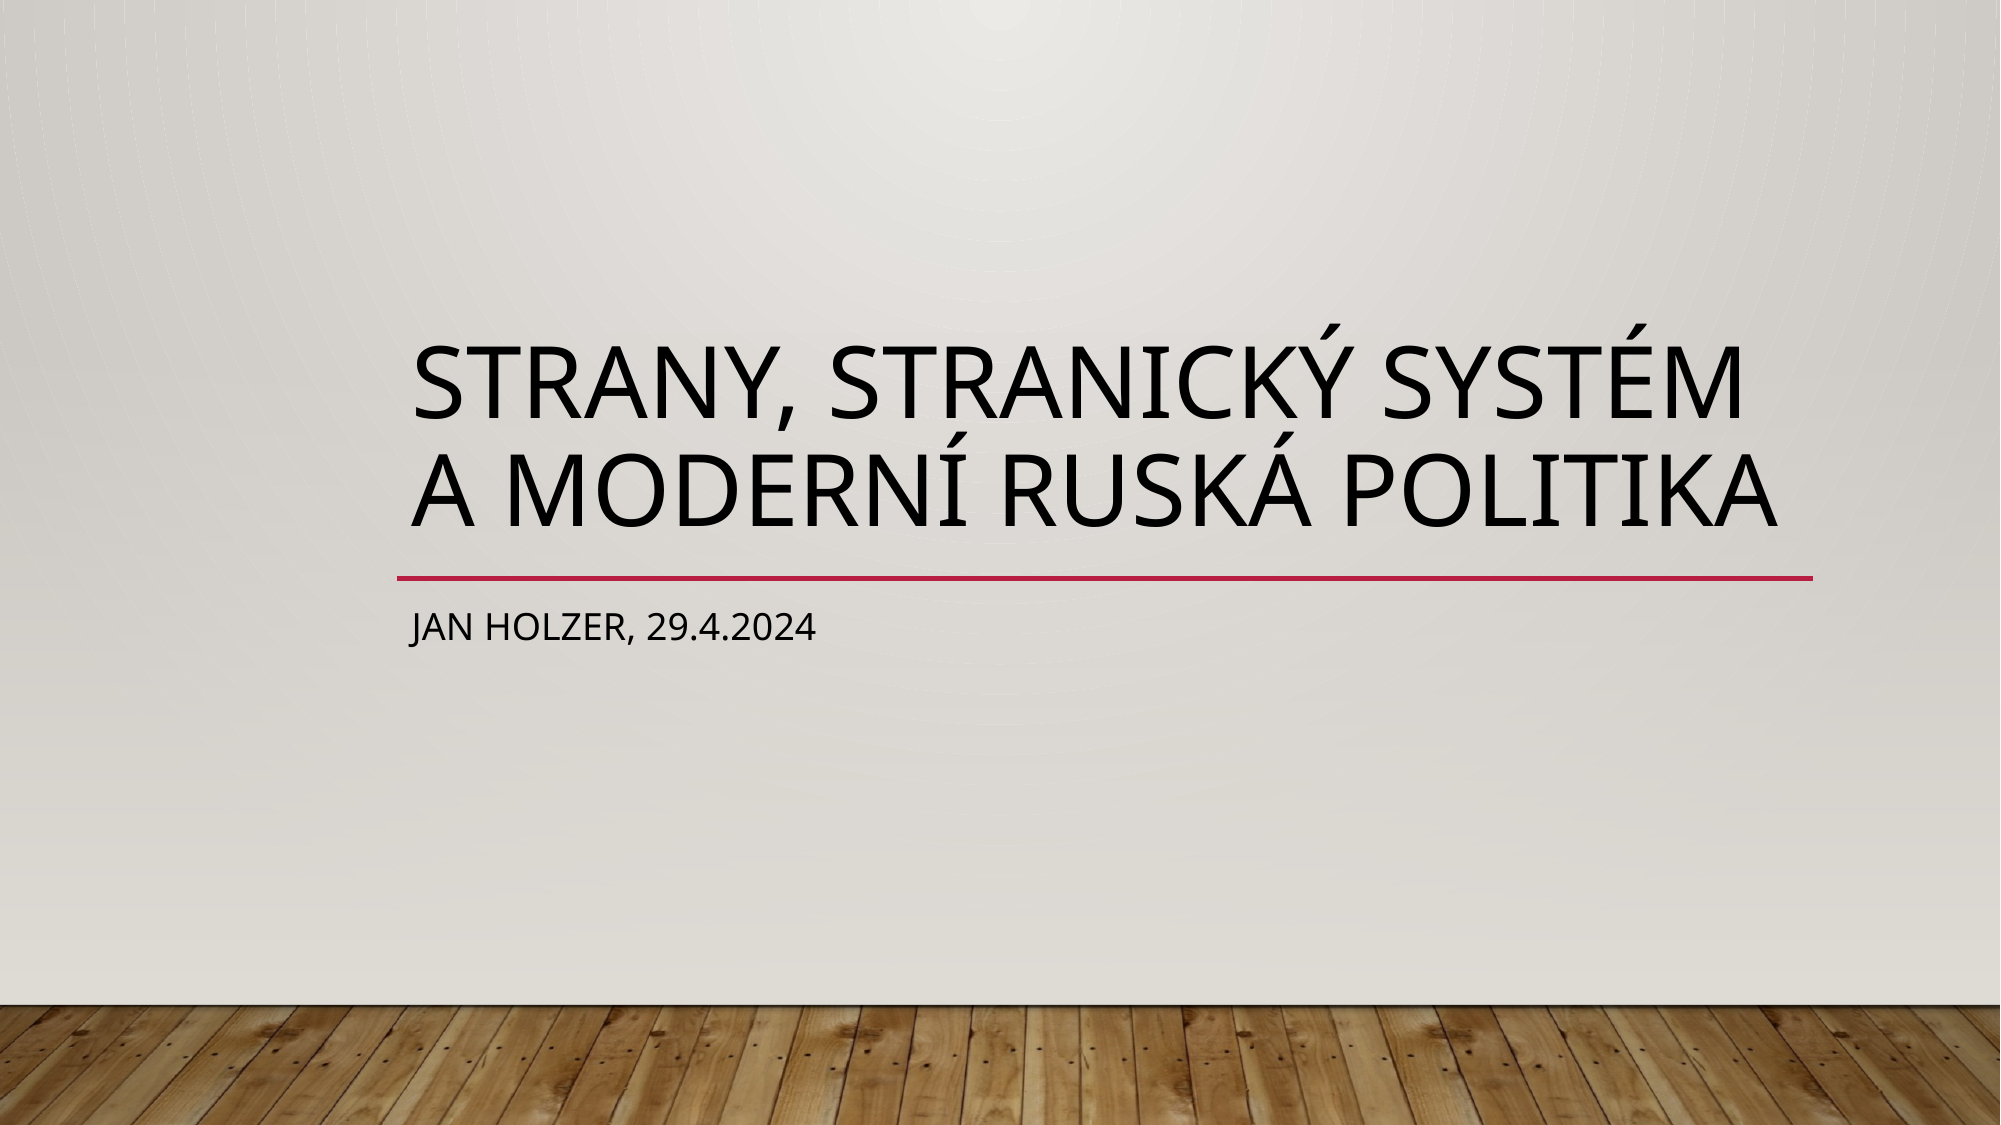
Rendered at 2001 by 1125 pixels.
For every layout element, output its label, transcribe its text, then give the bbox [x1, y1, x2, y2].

subtitle JAN HOLZER, 29.4.2024 [396, 579, 1814, 740]
title STRANY, STRANIcký SYSTÉm a MODERNÍ RUSKÁ POLITIKA [396, 131, 1814, 549]
picture [0, 1005, 2000, 1125]
